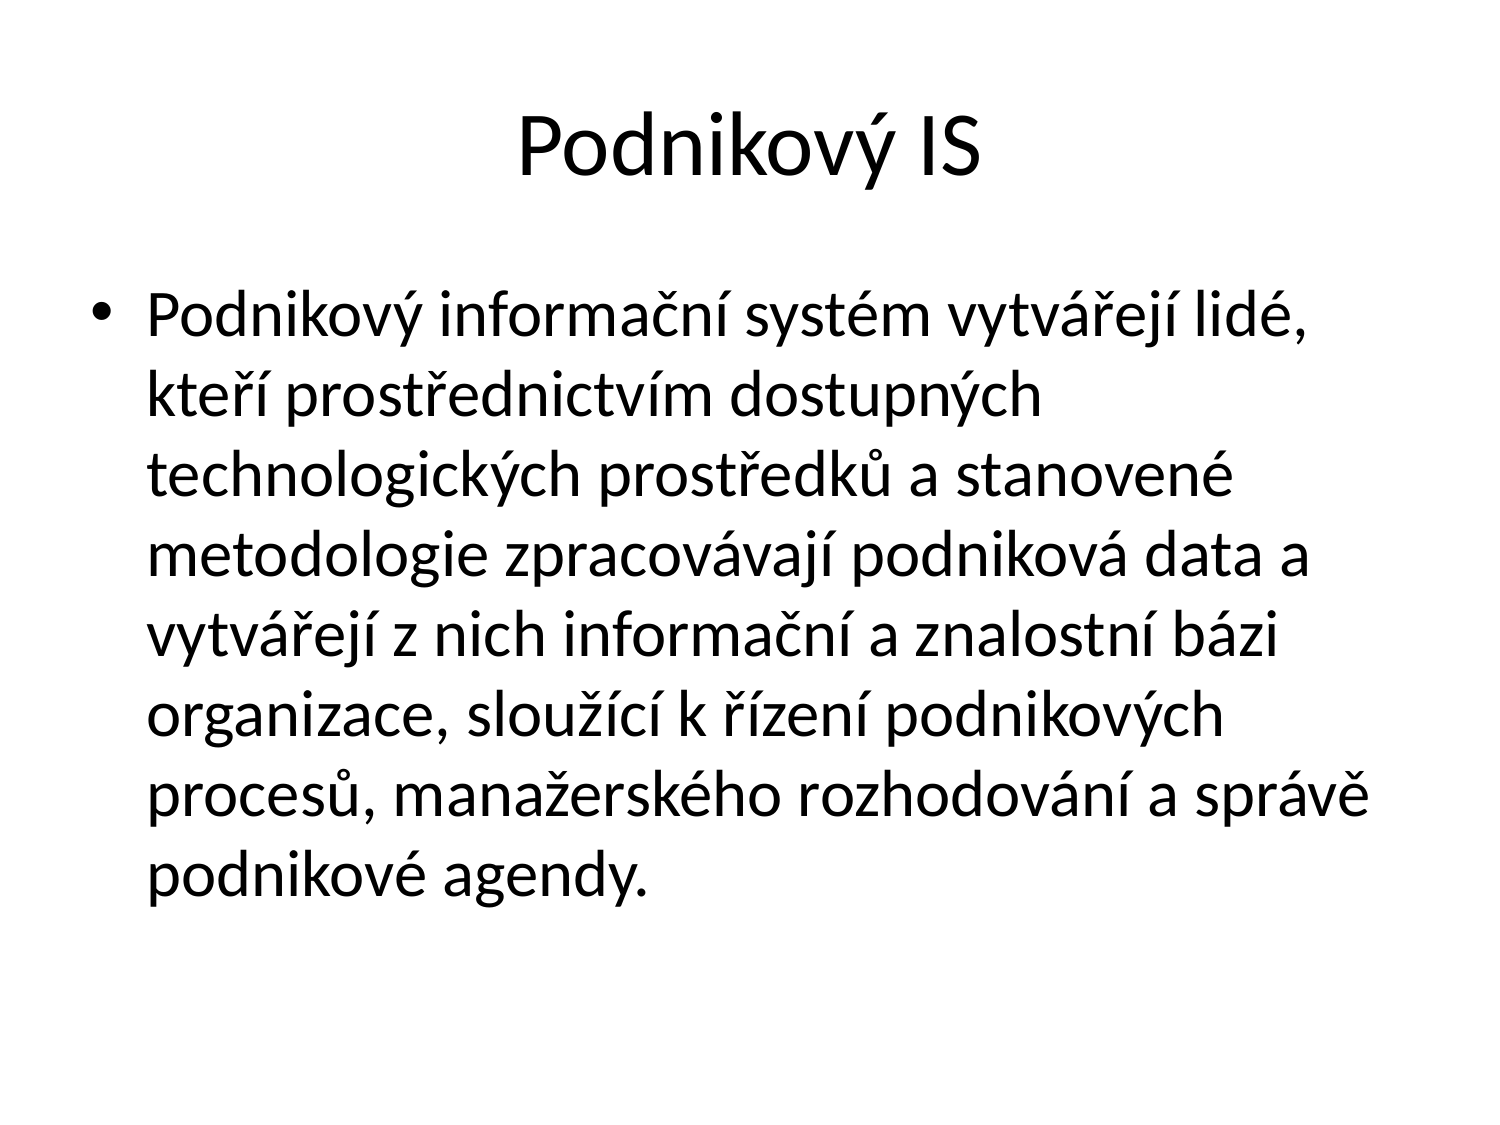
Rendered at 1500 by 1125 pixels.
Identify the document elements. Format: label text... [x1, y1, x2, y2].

title Podnikový IS [75, 45, 1425, 233]
list Podnikový informační systém vytvářejí lidé, kteří prostřednictvím dostupných technologických prostředků a stanovené metodologie zpracovávají podniková data a vytvářejí z nich informační a znalostní bázi organizace, sloužící k řízení podnikových procesů, manažerského rozhodování a správě podnikové agendy. [75, 262, 1425, 1005]
